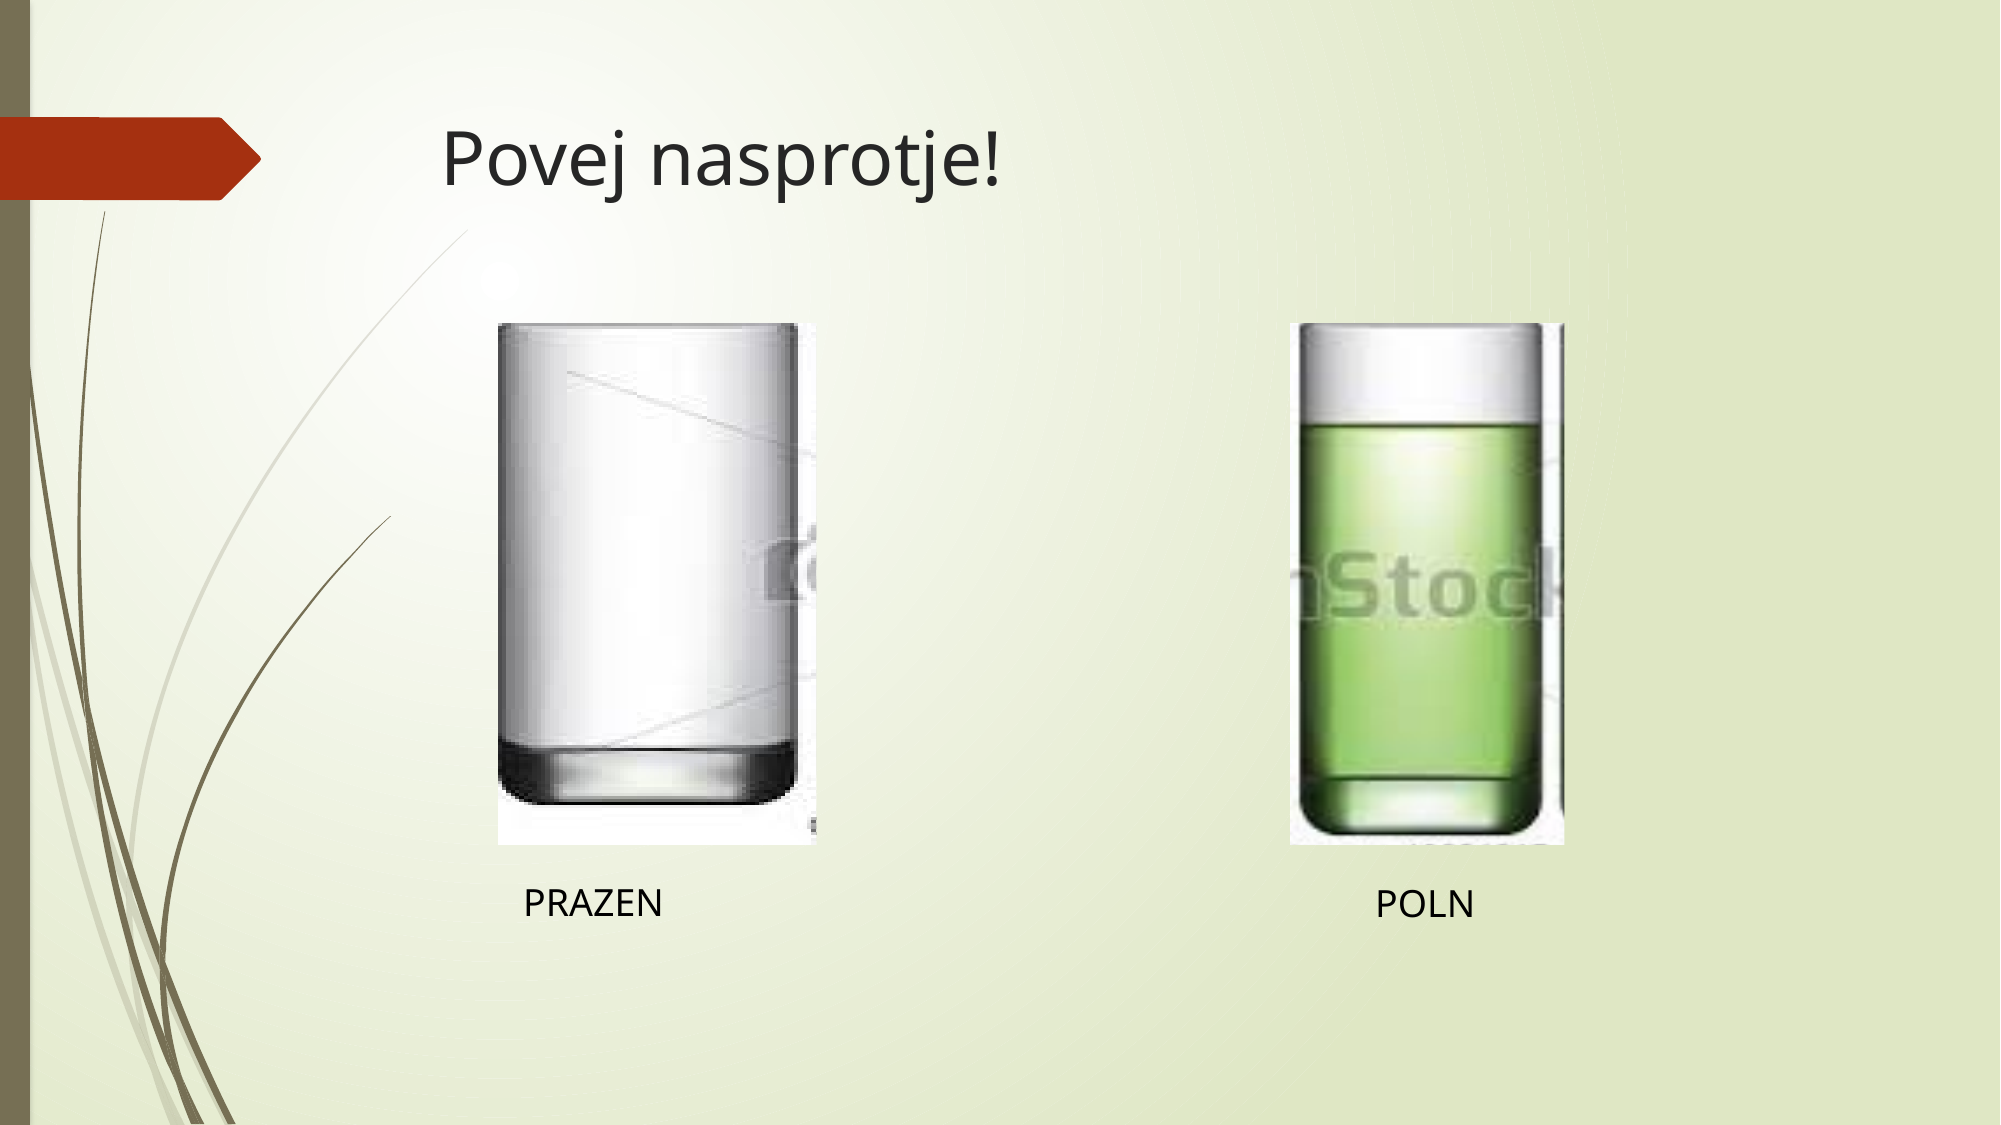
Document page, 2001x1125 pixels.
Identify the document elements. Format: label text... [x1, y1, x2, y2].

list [1289, 323, 1565, 845]
picture [497, 323, 817, 845]
text_box POLN [1360, 872, 1617, 933]
title Povej nasprotje! [425, 102, 1888, 313]
text_box PRAZEN [508, 871, 843, 932]
